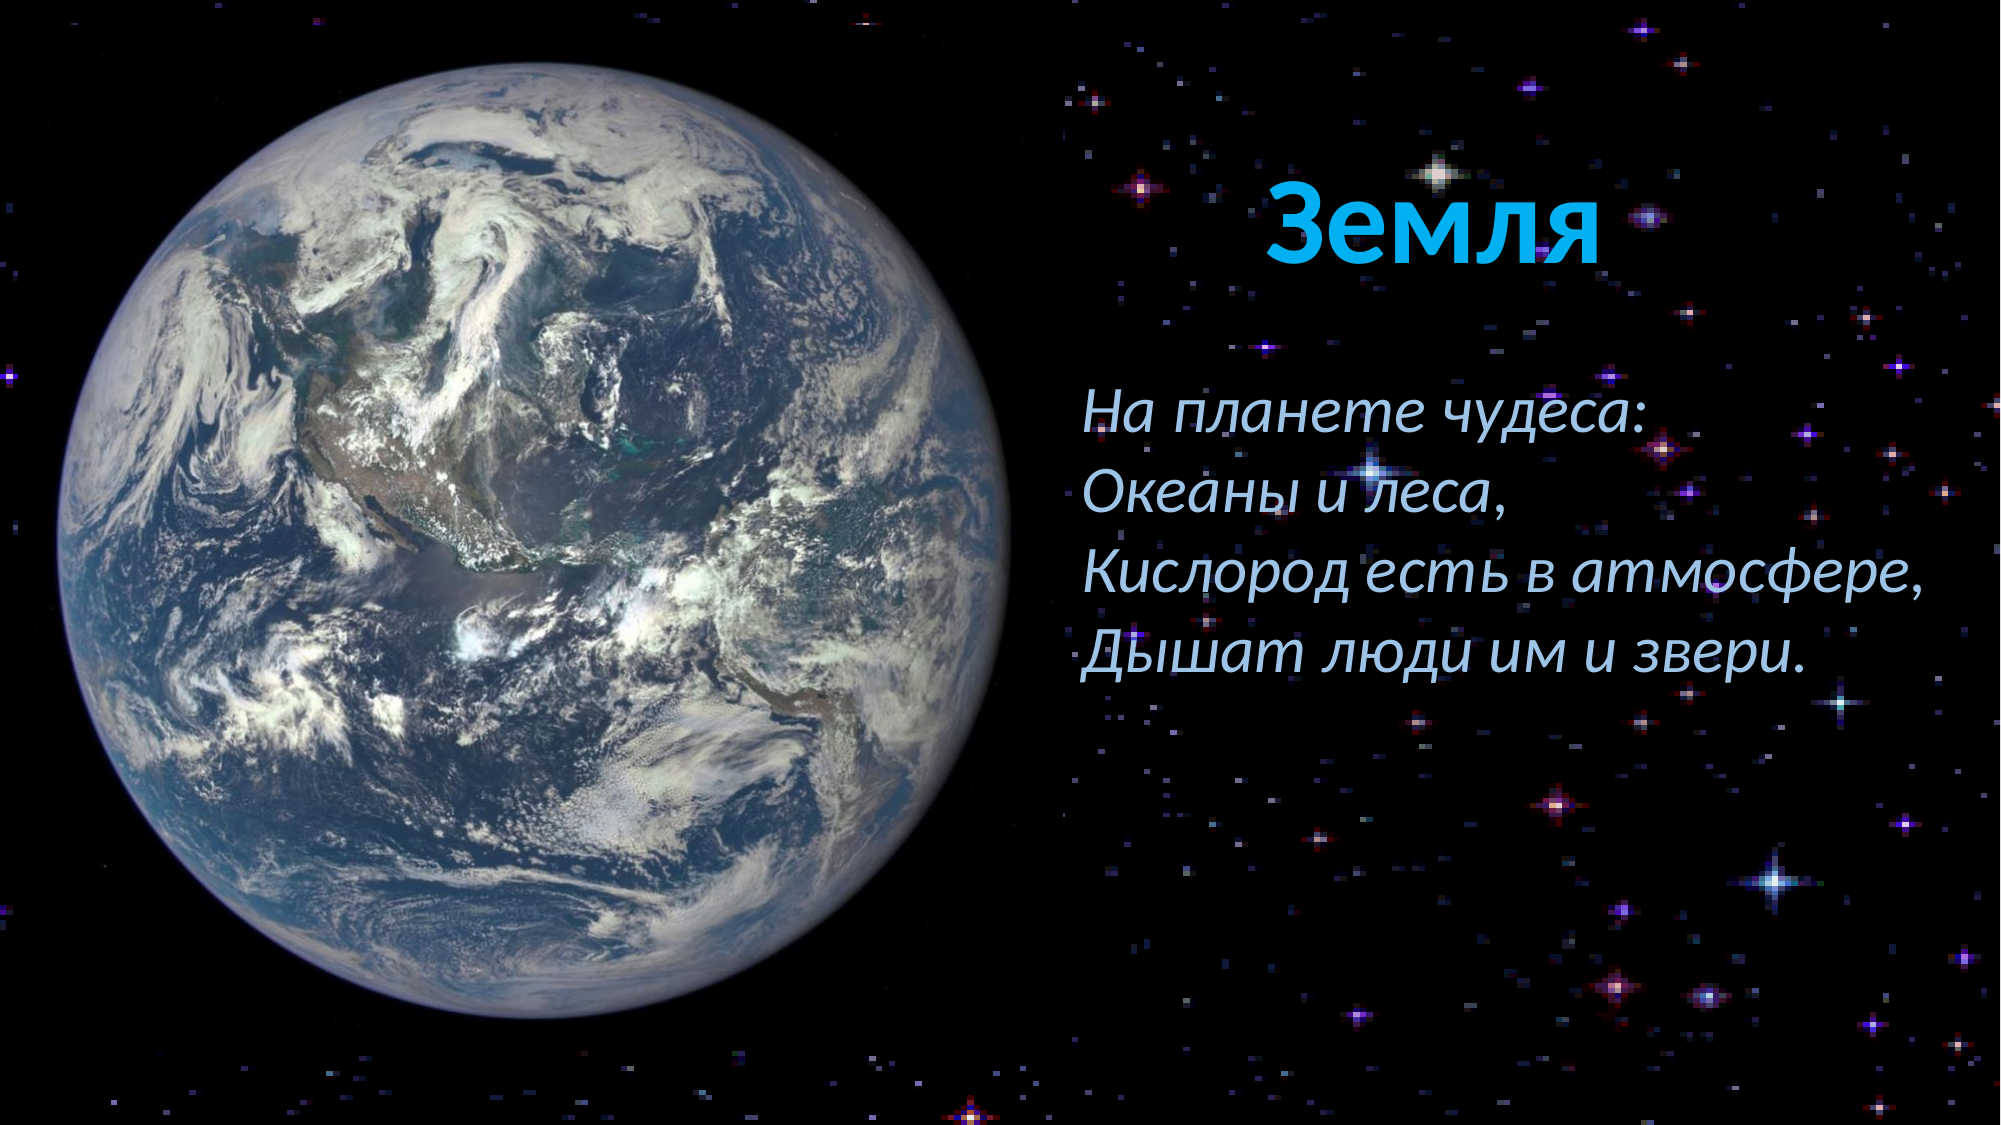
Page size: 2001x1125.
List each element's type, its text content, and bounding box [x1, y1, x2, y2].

text_box Земля [1250, 131, 1620, 297]
text_box На планете чудеса: Океаны и леса, Кислород есть в атмосфере, Дышат люди им и звери. [1066, 358, 1944, 773]
picture [0, 0, 2001, 1125]
